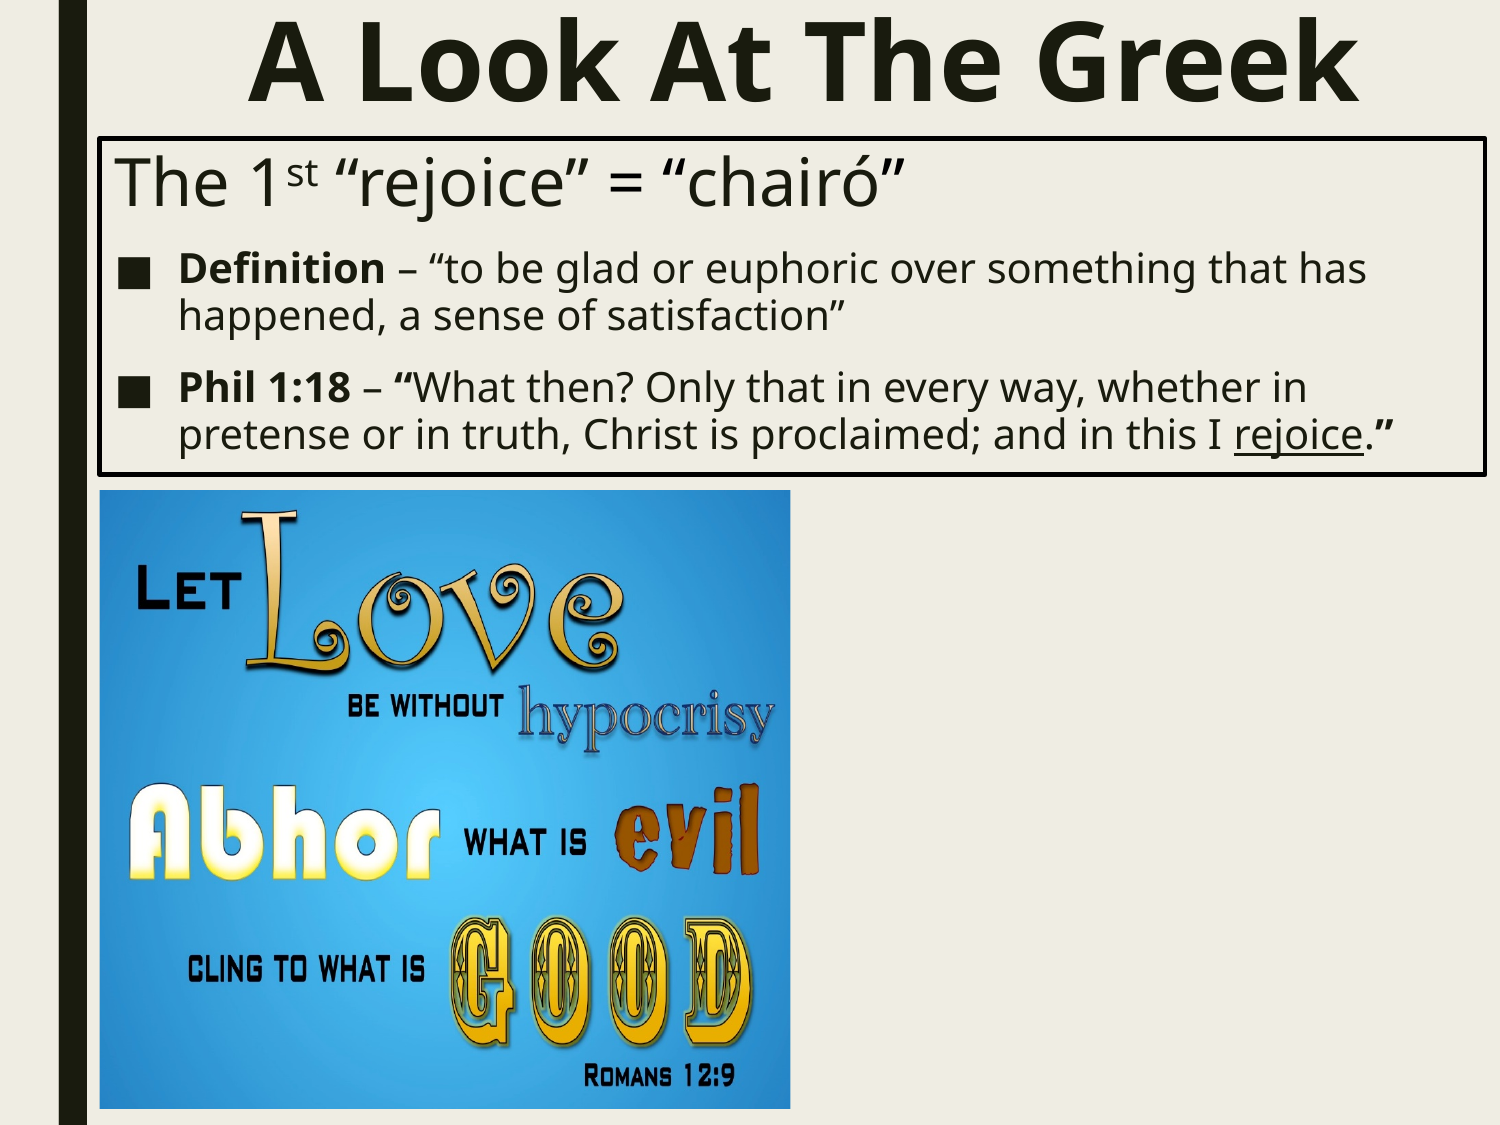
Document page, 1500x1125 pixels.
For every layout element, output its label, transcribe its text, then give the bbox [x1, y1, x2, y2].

text_box The 1st “rejoice” = “chairó” Definition – “to be glad or euphoric over something that has happened, a sense of satisfaction” Phil 1:18 – “What then? Only that in every way, whether in pretense or in truth, Christ is proclaimed; and in this I rejoice.” [99, 138, 1486, 475]
picture [99, 490, 791, 1109]
title A Look At The Greek [109, 0, 1500, 142]
